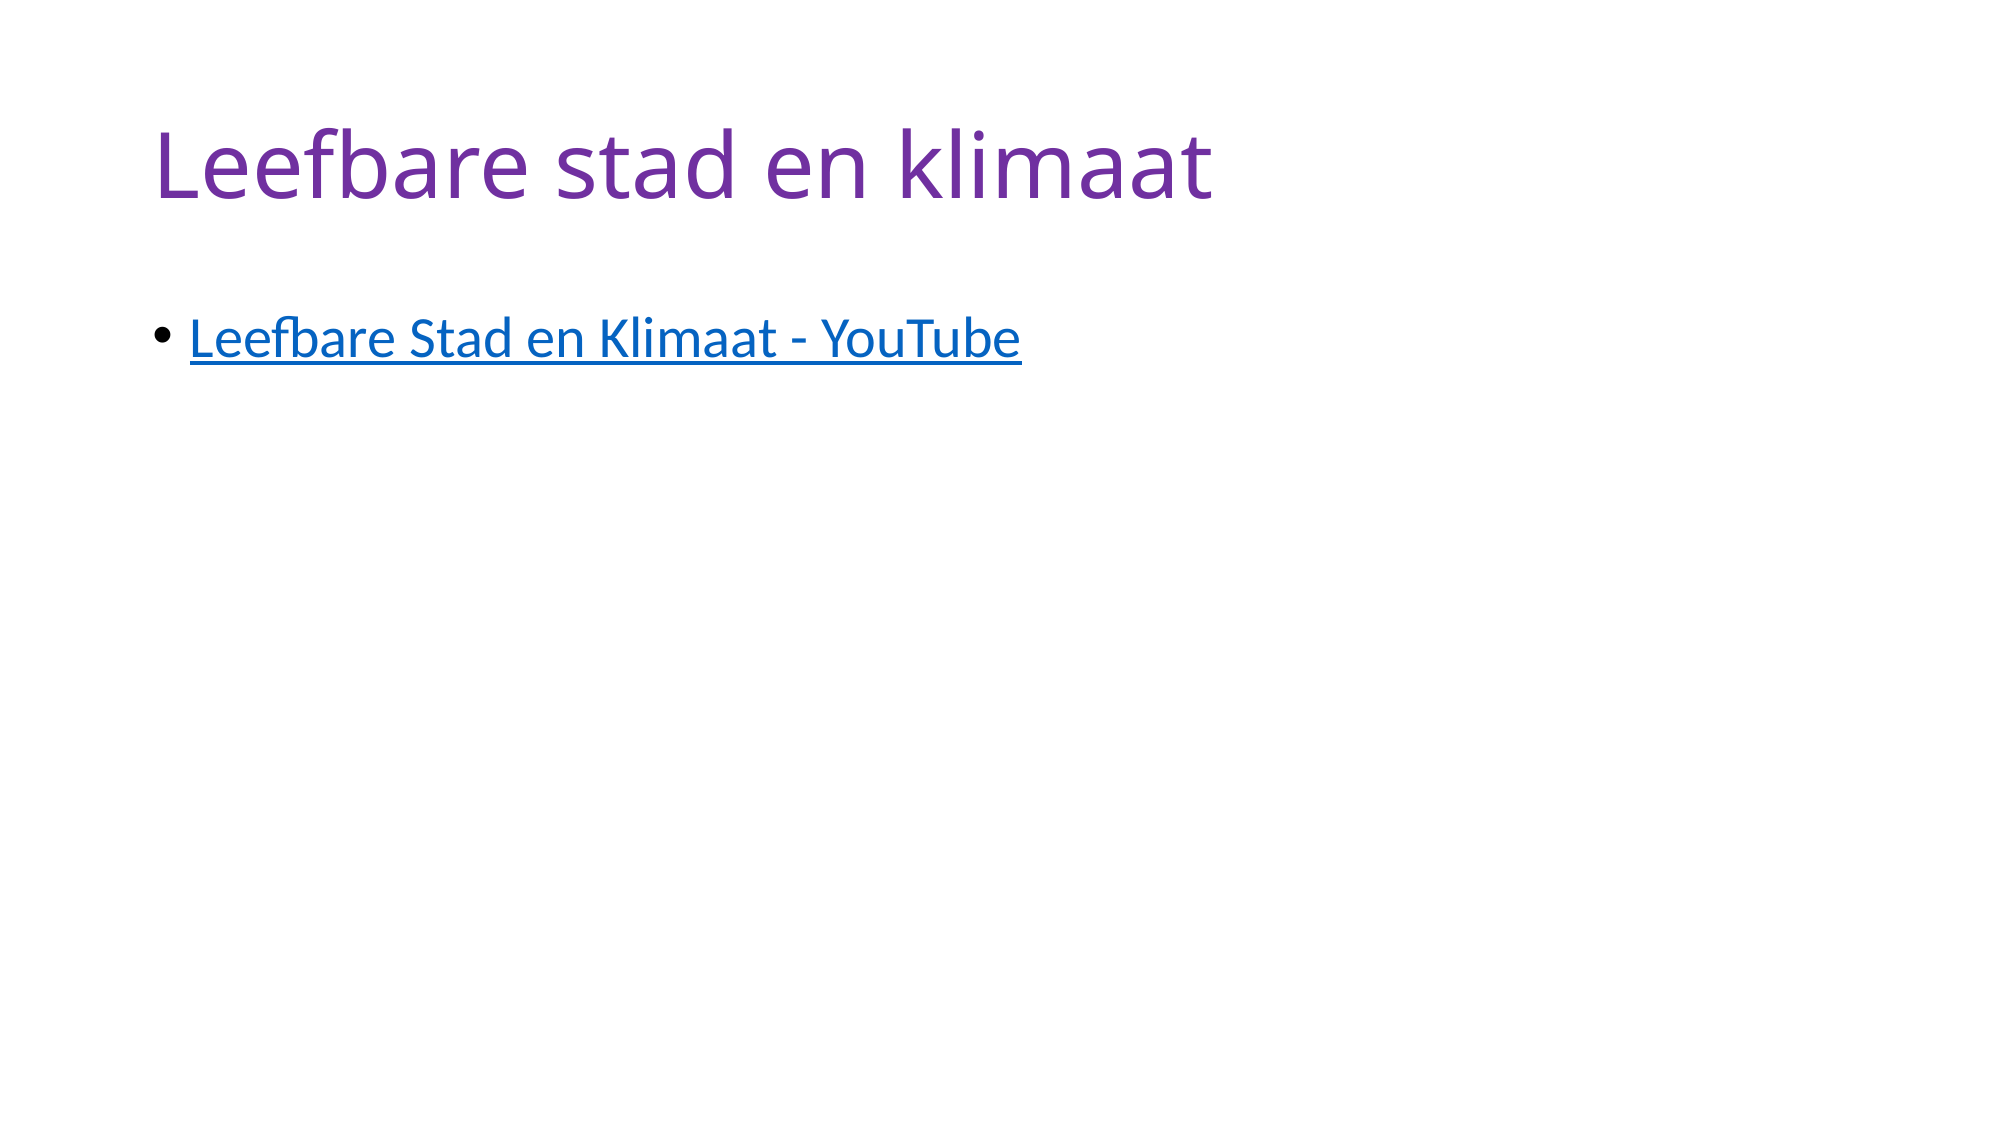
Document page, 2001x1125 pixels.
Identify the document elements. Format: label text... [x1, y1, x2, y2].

list Leefbare Stad en Klimaat - YouTube [137, 299, 1863, 1014]
title Leefbare stad en klimaat [137, 59, 1863, 278]
